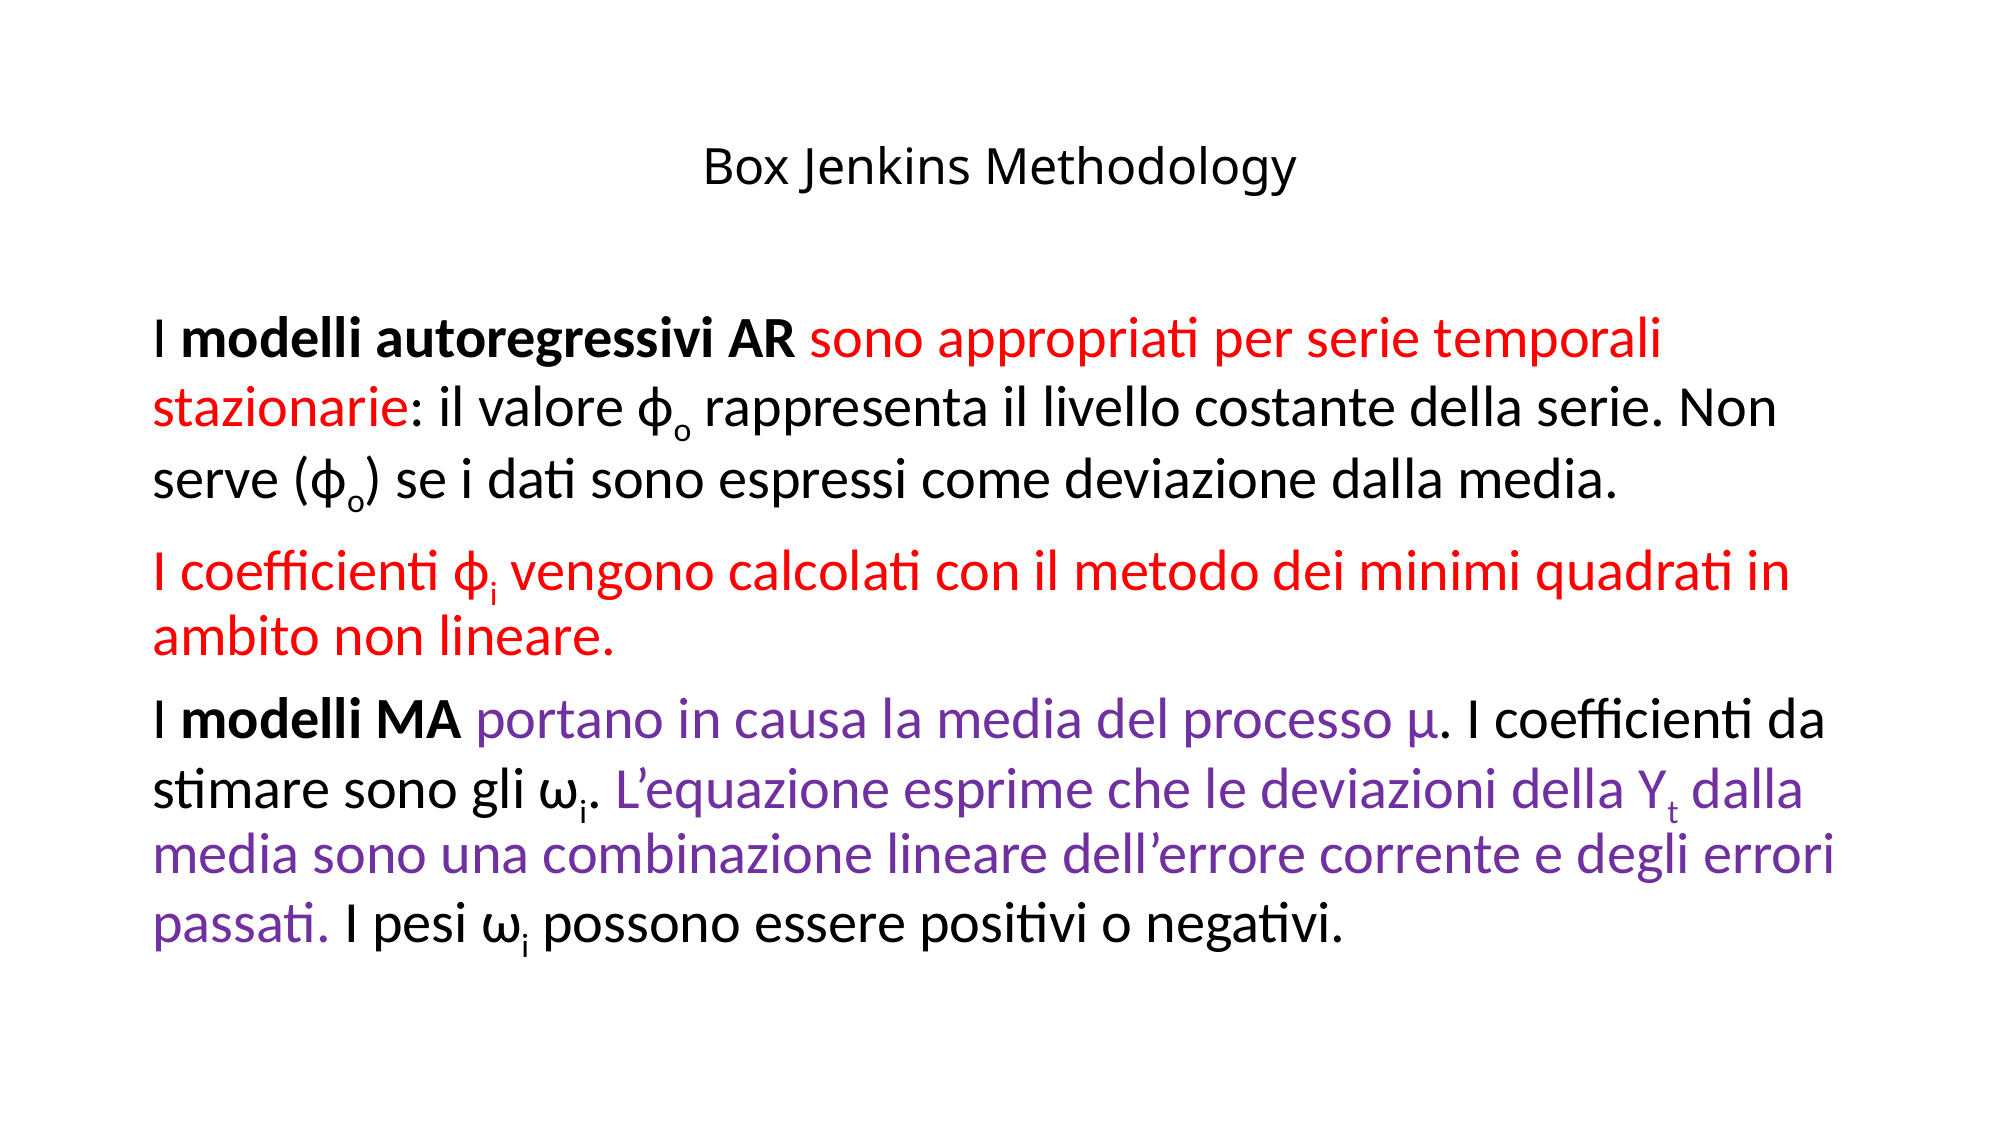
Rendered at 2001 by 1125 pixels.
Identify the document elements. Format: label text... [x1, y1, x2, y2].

list I modelli autoregressivi AR sono appropriati per serie temporali stazionarie: il valore фo rappresenta il livello costante della serie. Non serve (фo) se i dati sono espressi come deviazione dalla media. I coefficienti фi vengono calcolati con il metodo dei minimi quadrati in ambito non lineare. I modelli MA portano in causa la media del processo µ. I coefficienti da stimare sono gli ωi. L’equazione esprime che le deviazioni della Yt dalla media sono una combinazione lineare dell’errore corrente e degli errori passati. I pesi ωi possono essere positivi o negativi. [137, 299, 1863, 1014]
title Box Jenkins Methodology [137, 59, 1863, 278]
